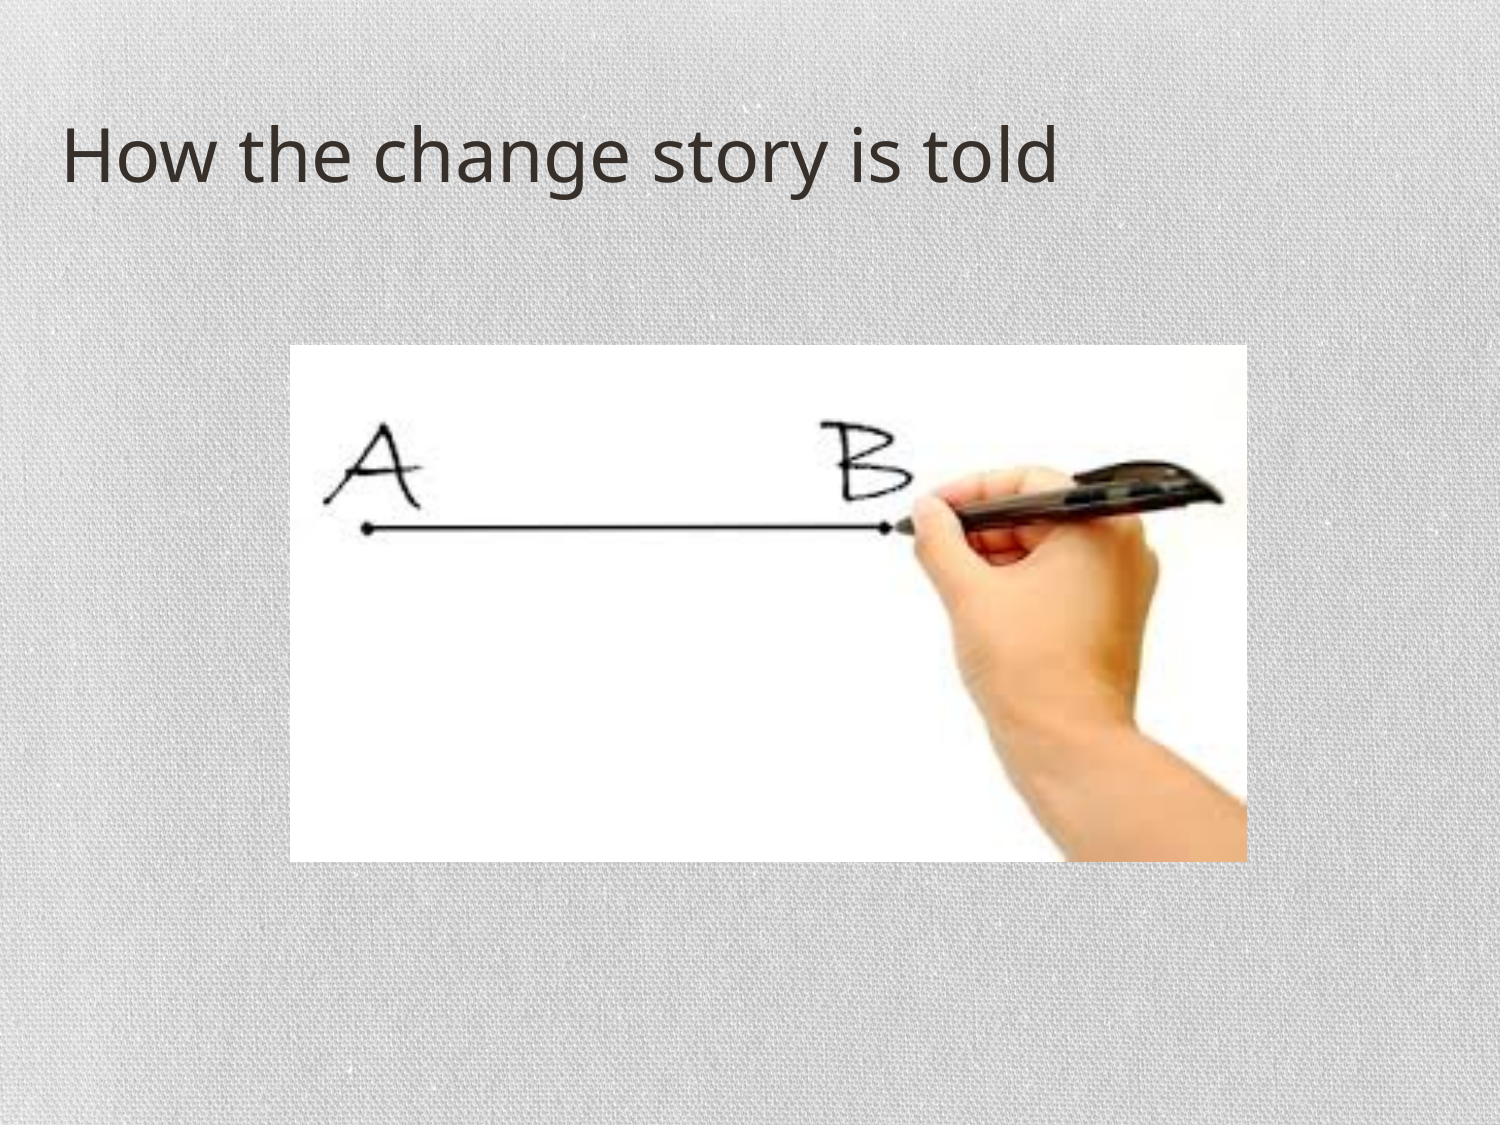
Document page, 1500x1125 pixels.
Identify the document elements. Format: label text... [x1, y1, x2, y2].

picture [0, 0, 1500, 1125]
title How the change story is told [45, 37, 1455, 213]
